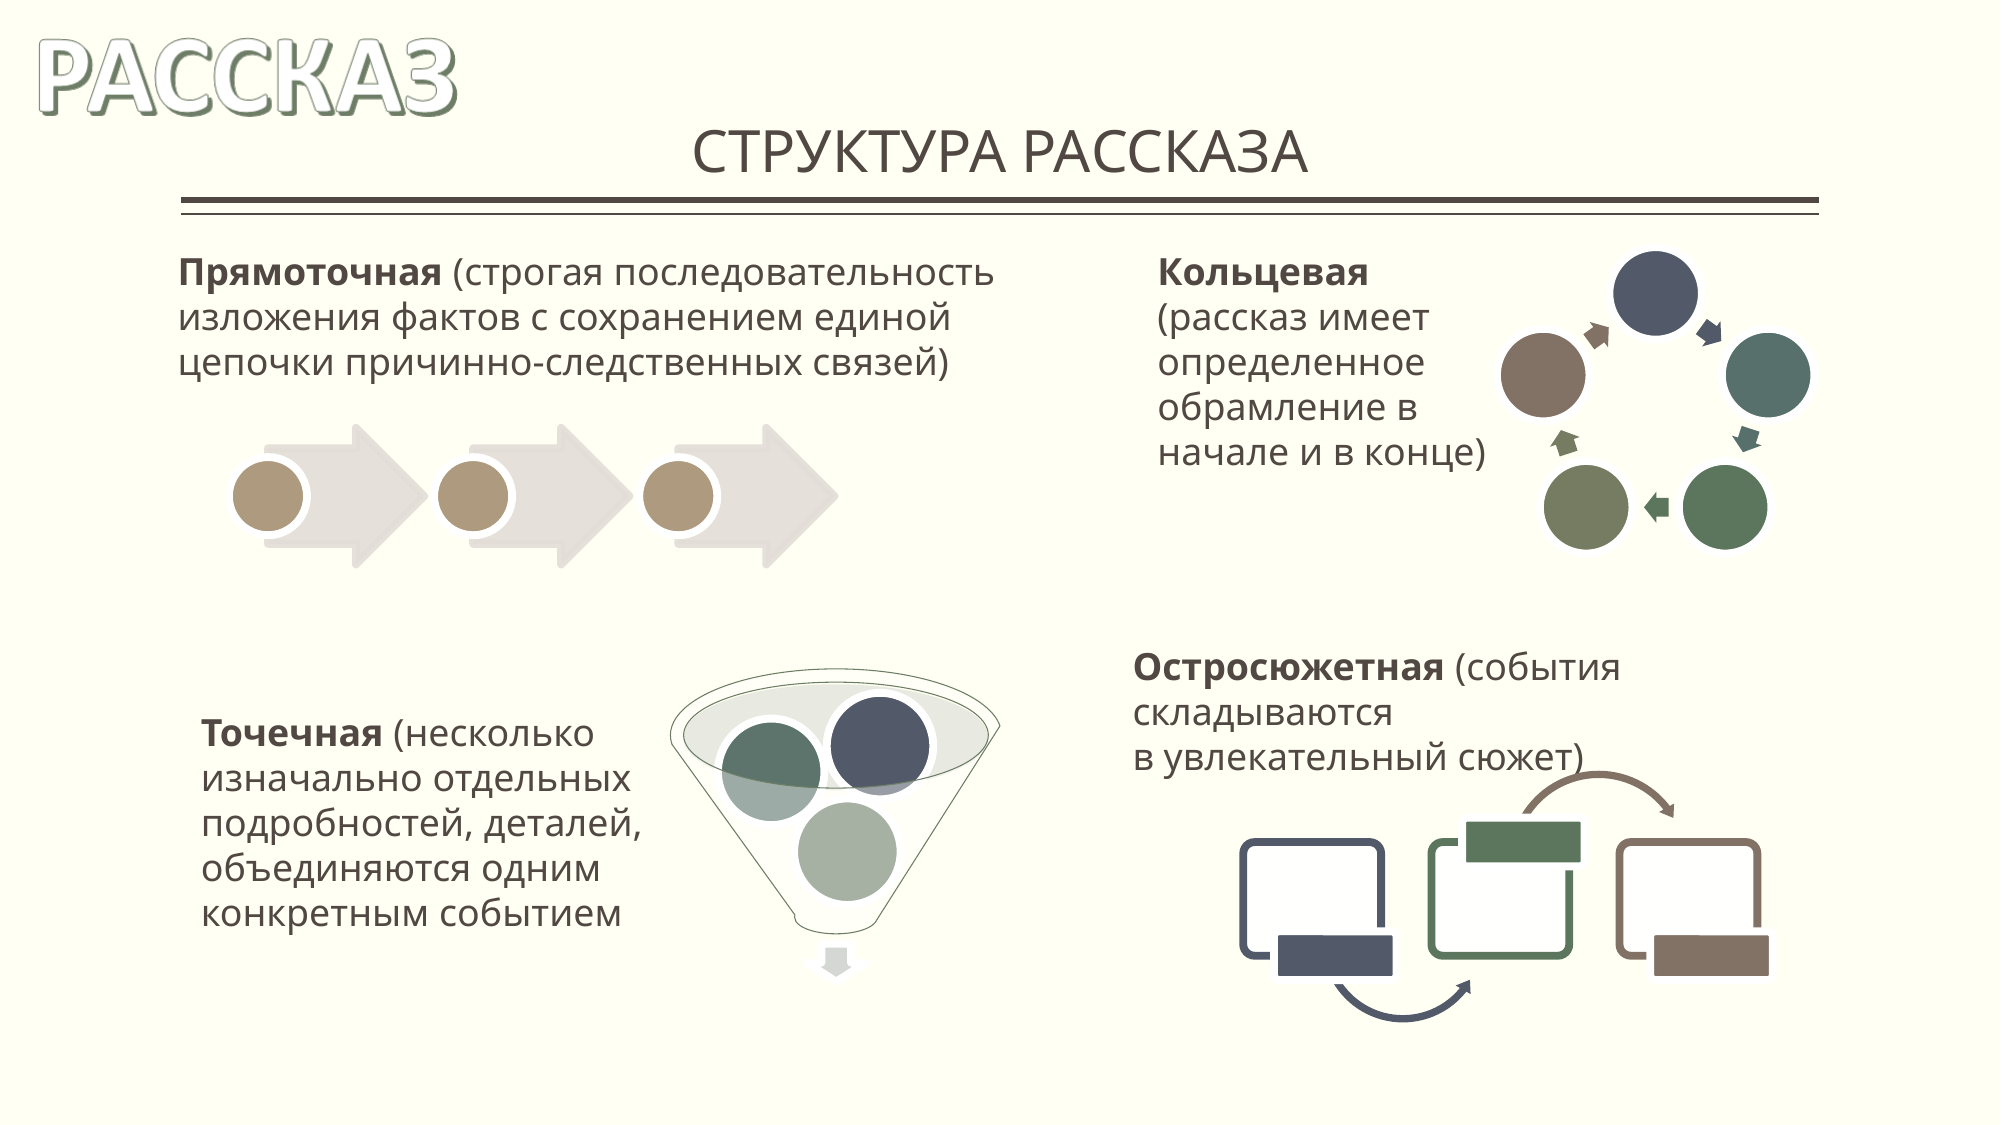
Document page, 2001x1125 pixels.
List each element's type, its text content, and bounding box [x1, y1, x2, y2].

text_box Прямоточная (строгая последовательность изложения фактов с сохранением единой цепочки причинно-следственных связей) [162, 241, 1021, 391]
text_box Точечная (несколько изначально отдельных подробностей, деталей, объединяются одним конкретным событием [186, 701, 563, 942]
title СТРУКТУРА РАССКАЗА [181, 12, 1819, 193]
picture [16, 0, 474, 149]
text_box Остросюжетная (события складываются в увлекательный сюжет) [1117, 635, 1899, 786]
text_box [1158, 782, 1858, 1015]
text_box Кольцевая (рассказ имеет определенное обрамление в начале и в конце) [1142, 241, 1501, 481]
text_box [569, 668, 1103, 1048]
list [228, 392, 835, 600]
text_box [1492, 246, 1819, 554]
